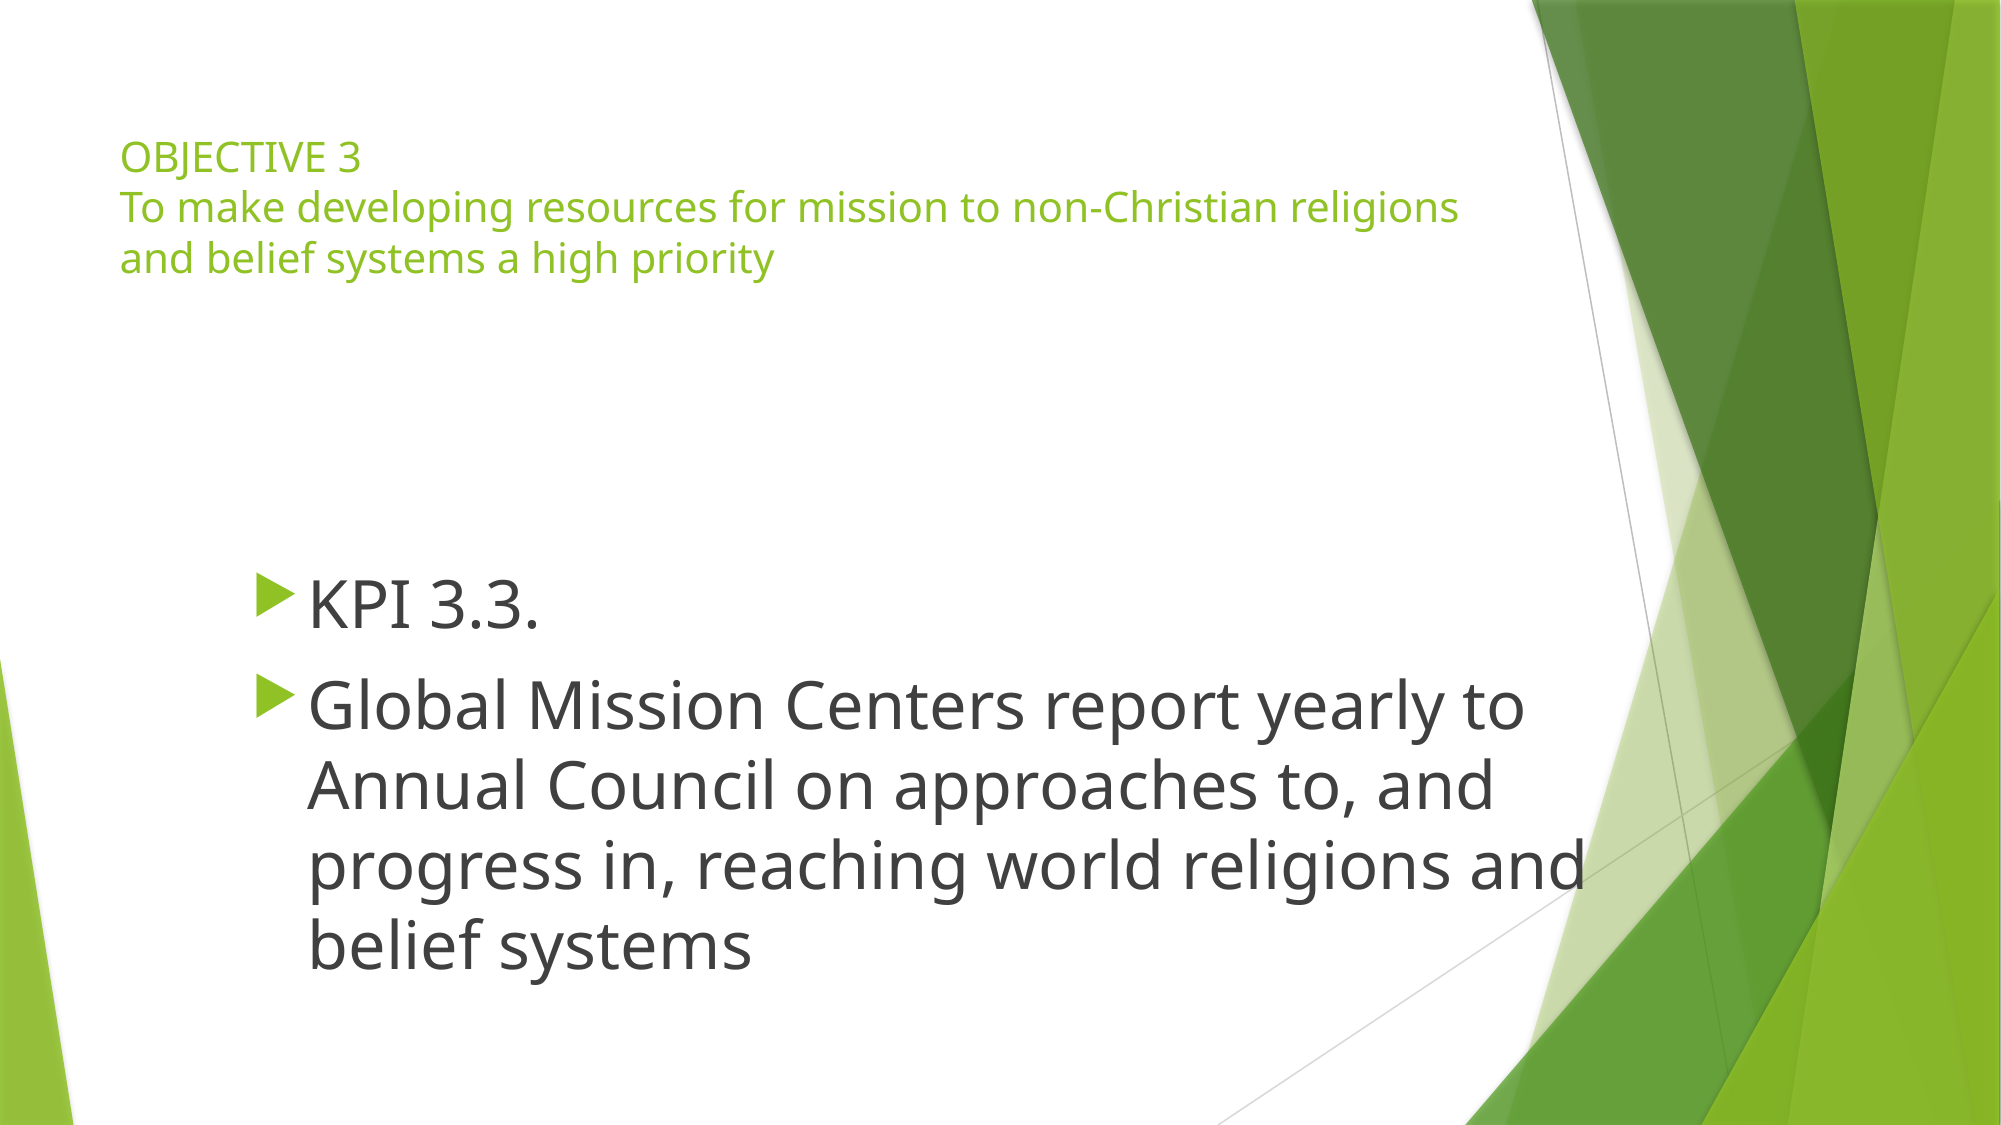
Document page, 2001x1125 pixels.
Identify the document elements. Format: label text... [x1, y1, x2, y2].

title OBJECTIVE 3 To make developing resources for mission to non-Christian religions and belief systems a high priority [104, 122, 1515, 340]
list KPI 3.3. Global Mission Centers report yearly to Annual Council on approaches to, and progress in, reaching world religions and belief systems [236, 488, 1647, 1125]
